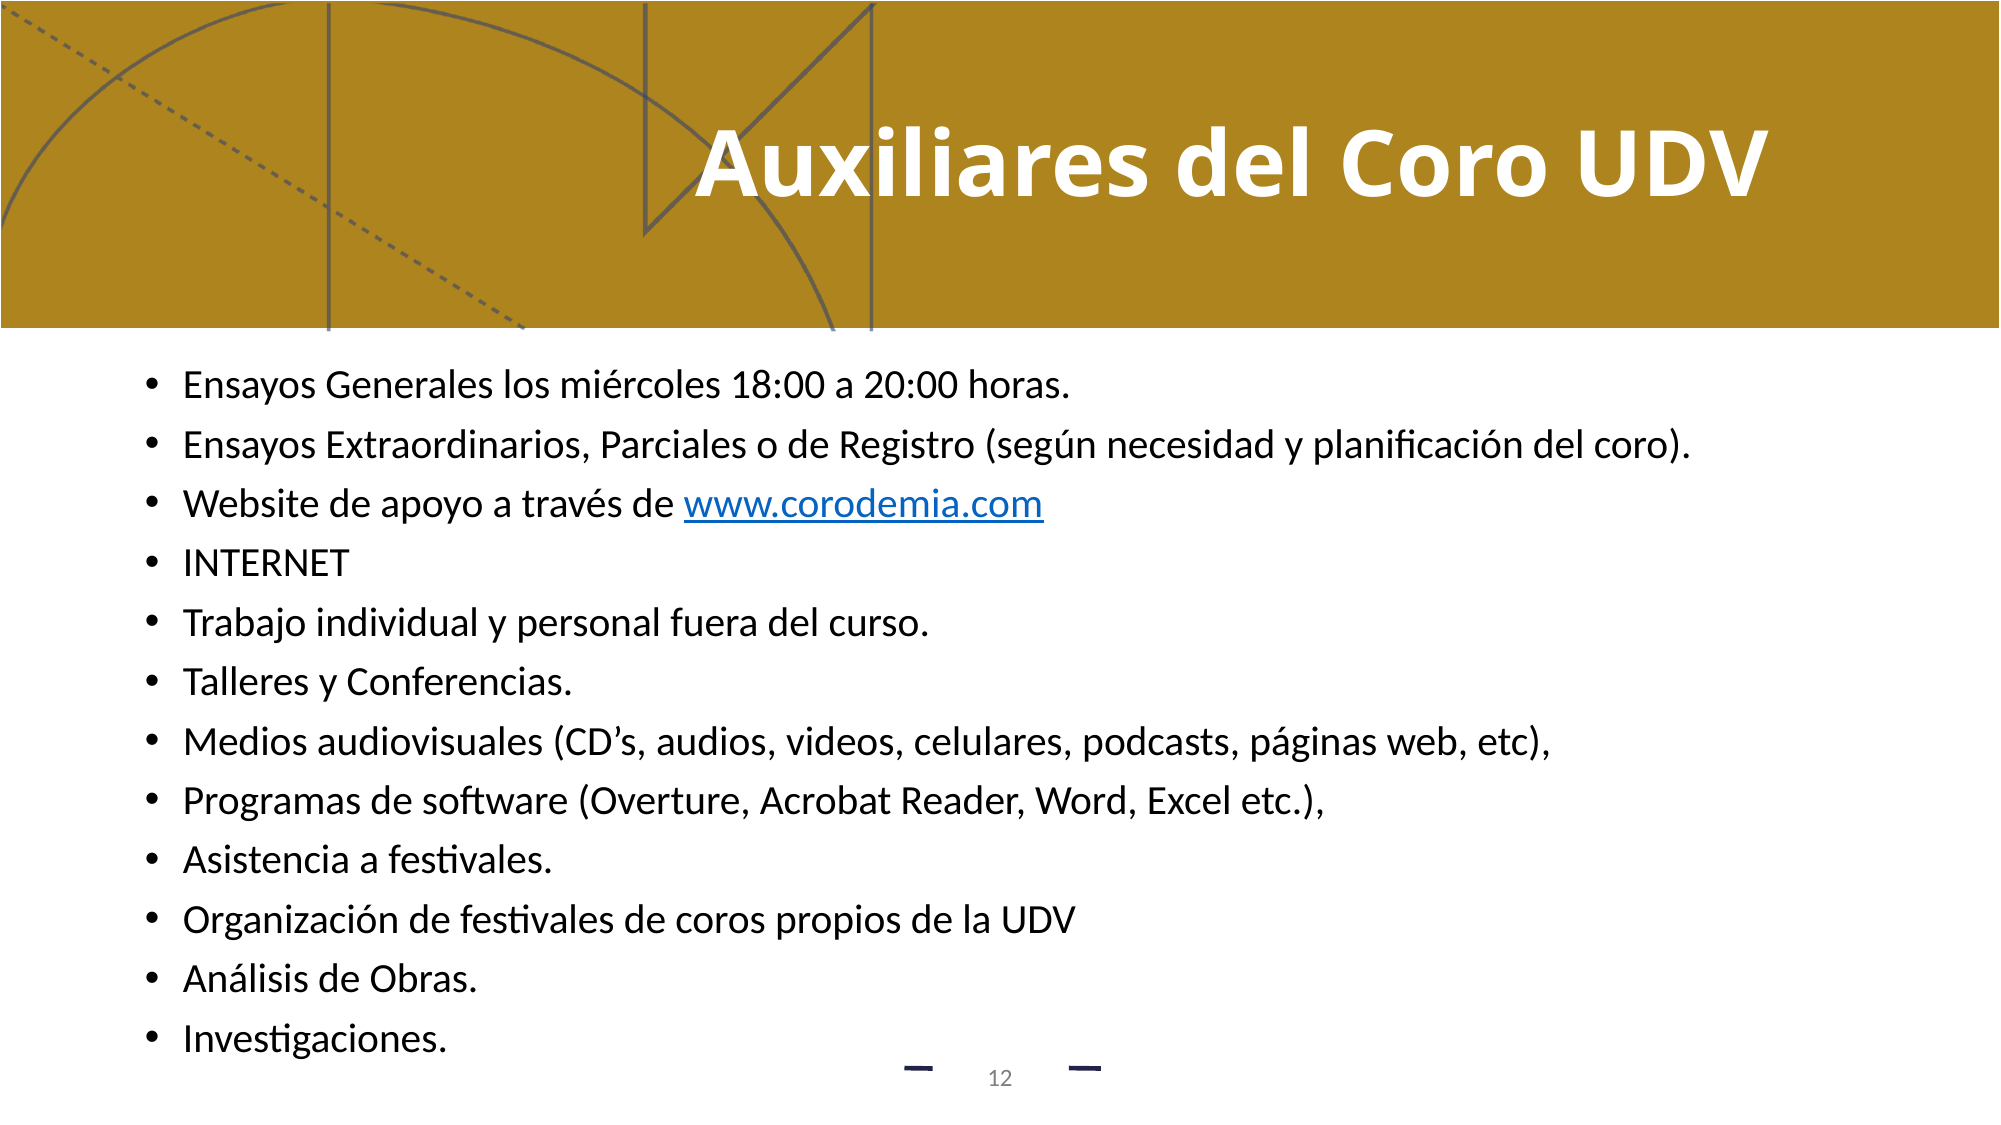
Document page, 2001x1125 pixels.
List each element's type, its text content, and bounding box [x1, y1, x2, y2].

list Ensayos Generales los miércoles 18:00 a 20:00 horas. Ensayos Extraordinarios, Parciales o de Registro (según necesidad y planificación del coro). Website de apoyo a través de www.corodemia.com INTERNET Trabajo individual y personal fuera del curso. Talleres y Conferencias. Medios audiovisuales (CD’s, audios, videos, celulares, podcasts, páginas web, etc), Programas de software (Overture, Acrobat Reader, Word, Excel etc.), Asistencia a festivales. Organización de festivales de coros propios de la UDV Análisis de Obras. Investigaciones. [129, 355, 1855, 1070]
title Auxiliares del Coro UDV [60, 57, 1786, 276]
slide_number 12 [938, 1070, 1062, 1107]
picture [0, 0, 2000, 1125]
